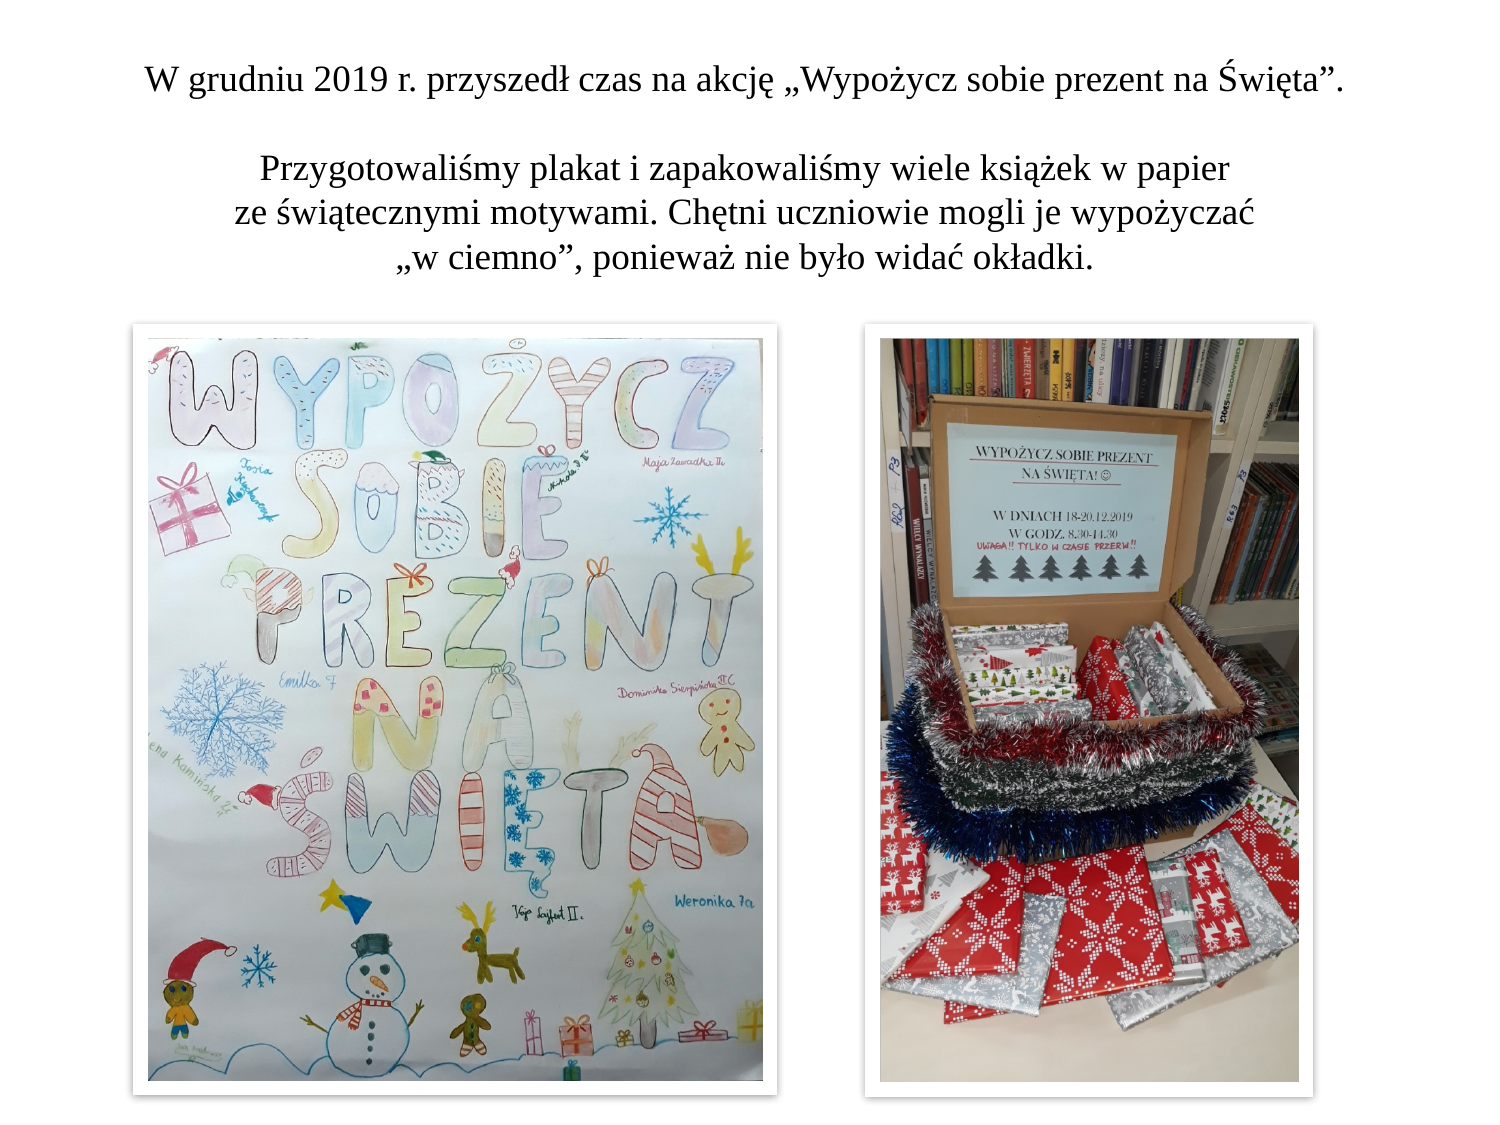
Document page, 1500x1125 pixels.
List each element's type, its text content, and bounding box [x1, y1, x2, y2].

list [767, 500, 1462, 920]
picture [881, 340, 1299, 500]
picture [881, 920, 1299, 1082]
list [147, 337, 763, 1081]
title W grudniu 2019 r. przyszedł czas na akcję „Wypożycz sobie prezent na Święta”. Przygotowaliśmy plakat i zapakowaliśmy wiele książek w papier ze świątecznymi motywami. Chętni uczniowie mogli je wypożyczać „w ciemno”, ponieważ nie było widać okładki. [75, 45, 1425, 327]
